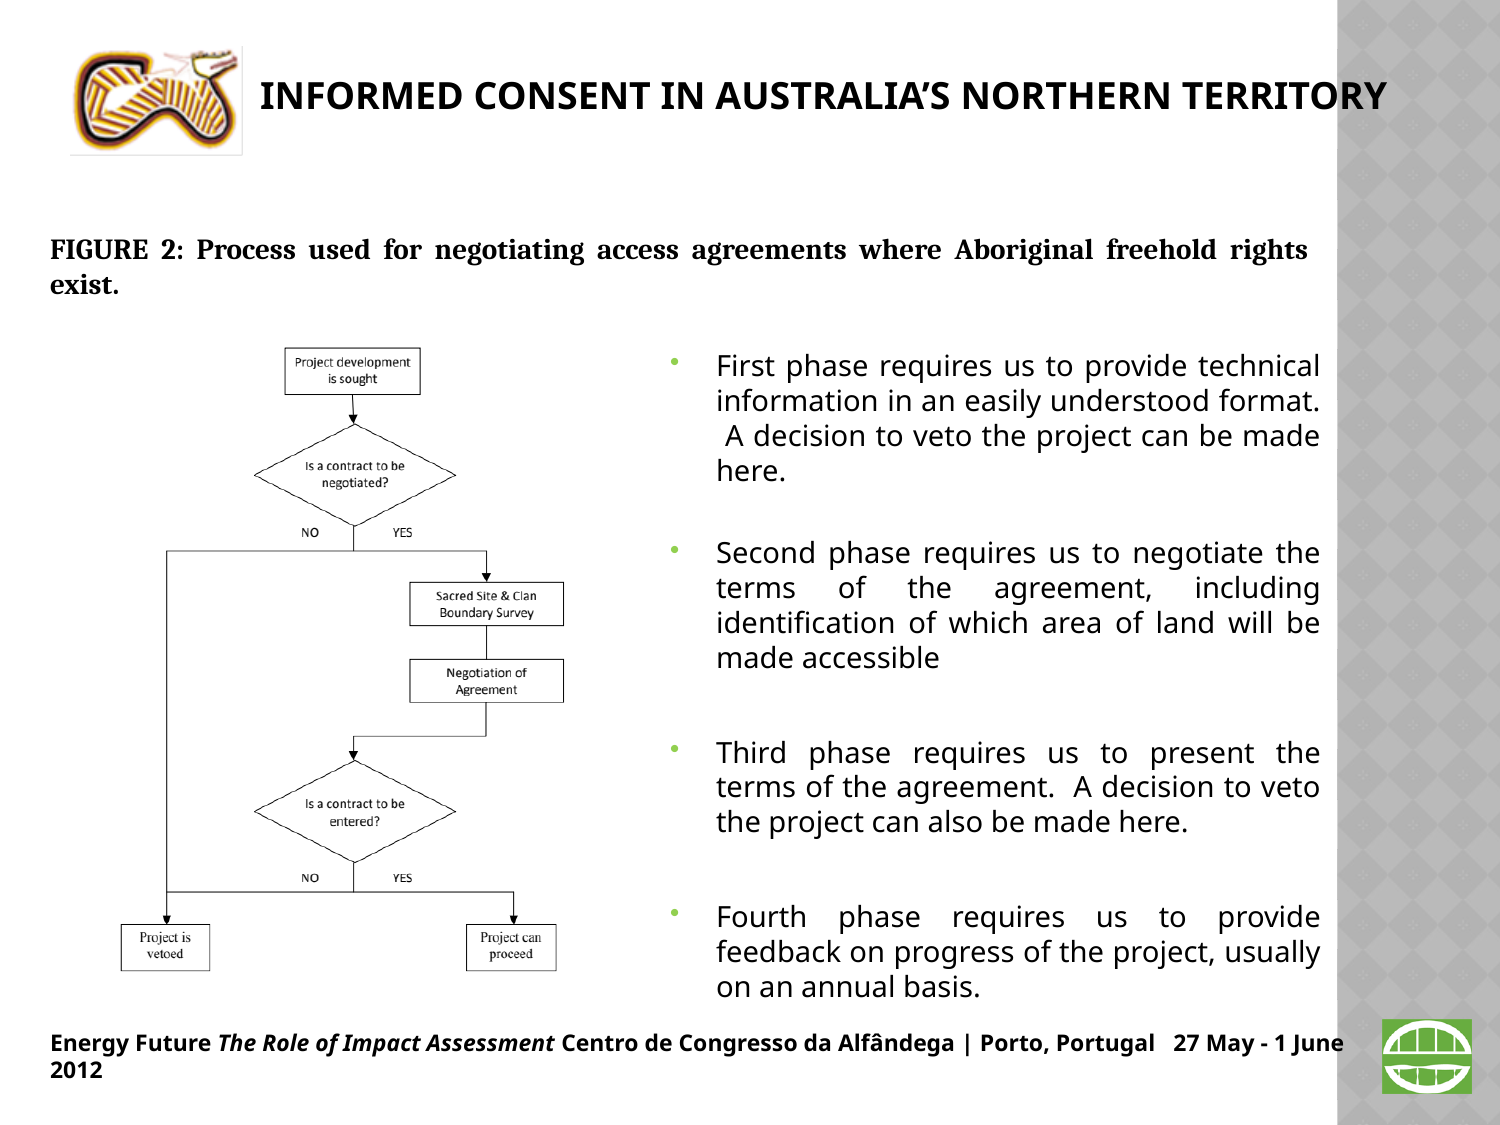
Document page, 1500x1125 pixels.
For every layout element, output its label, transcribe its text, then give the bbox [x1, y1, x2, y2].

text_box Fourth phase requires us to provide feedback on progress of the project, usually on an annual basis. [656, 890, 1336, 1008]
picture [116, 339, 568, 976]
list First phase requires us to provide technical information in an easily understood format. A decision to veto the project can be made here. [656, 339, 1336, 504]
text_box Third phase requires us to present the terms of the agreement. A decision to veto the project can also be made here. [656, 726, 1336, 844]
text_box Energy Future The Role of Impact Assessment Centro de Congresso da Alfândega | Porto, Portugal 27 May - 1 June 2012 [35, 1007, 1386, 1104]
text_box FIGURE 2: Process used for negotiating access agreements where Aboriginal freehold rights exist. [35, 223, 1325, 308]
picture [69, 46, 245, 157]
title Informed consent in Australia’s Northern Territory [244, 45, 1425, 118]
text_box Second phase requires us to negotiate the terms of the agreement, including identification of which area of land will be made accessible [656, 527, 1336, 692]
picture [1382, 1019, 1473, 1095]
